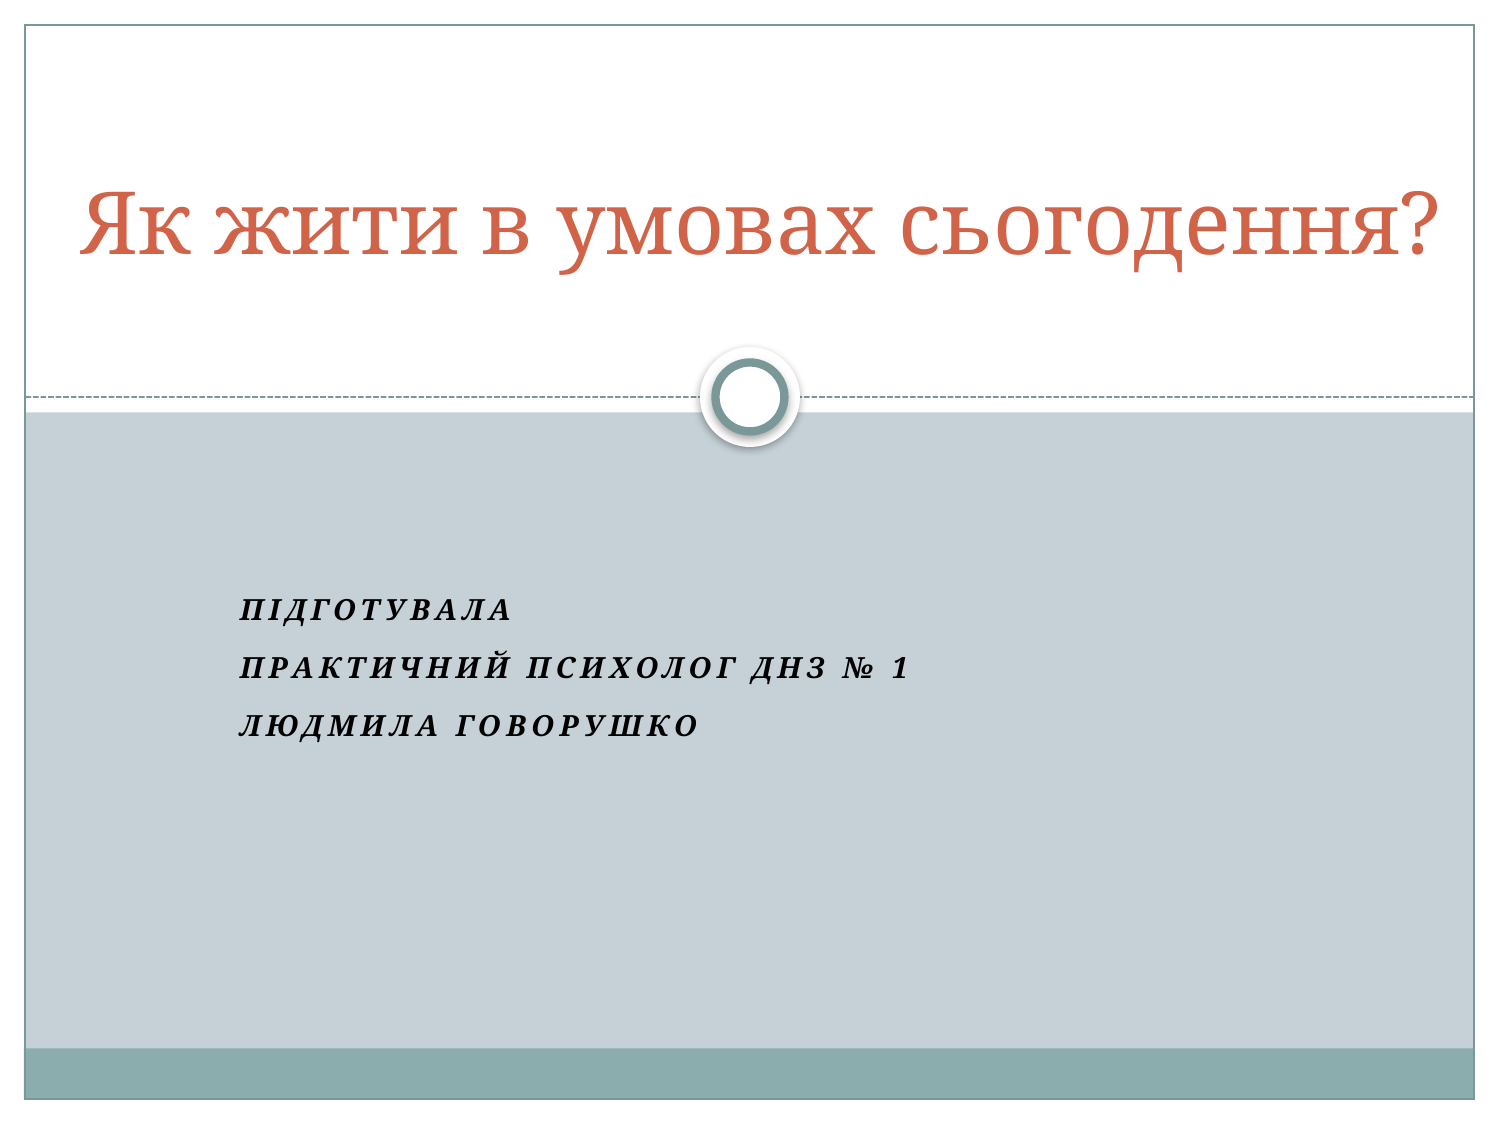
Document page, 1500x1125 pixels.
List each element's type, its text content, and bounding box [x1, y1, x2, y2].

title Як жити в умовах сьогодення? [53, 62, 1471, 279]
subtitle Підготувала практичний психолог ДНЗ № 1 Людмила ГОВОРУШКО [225, 565, 1275, 854]
